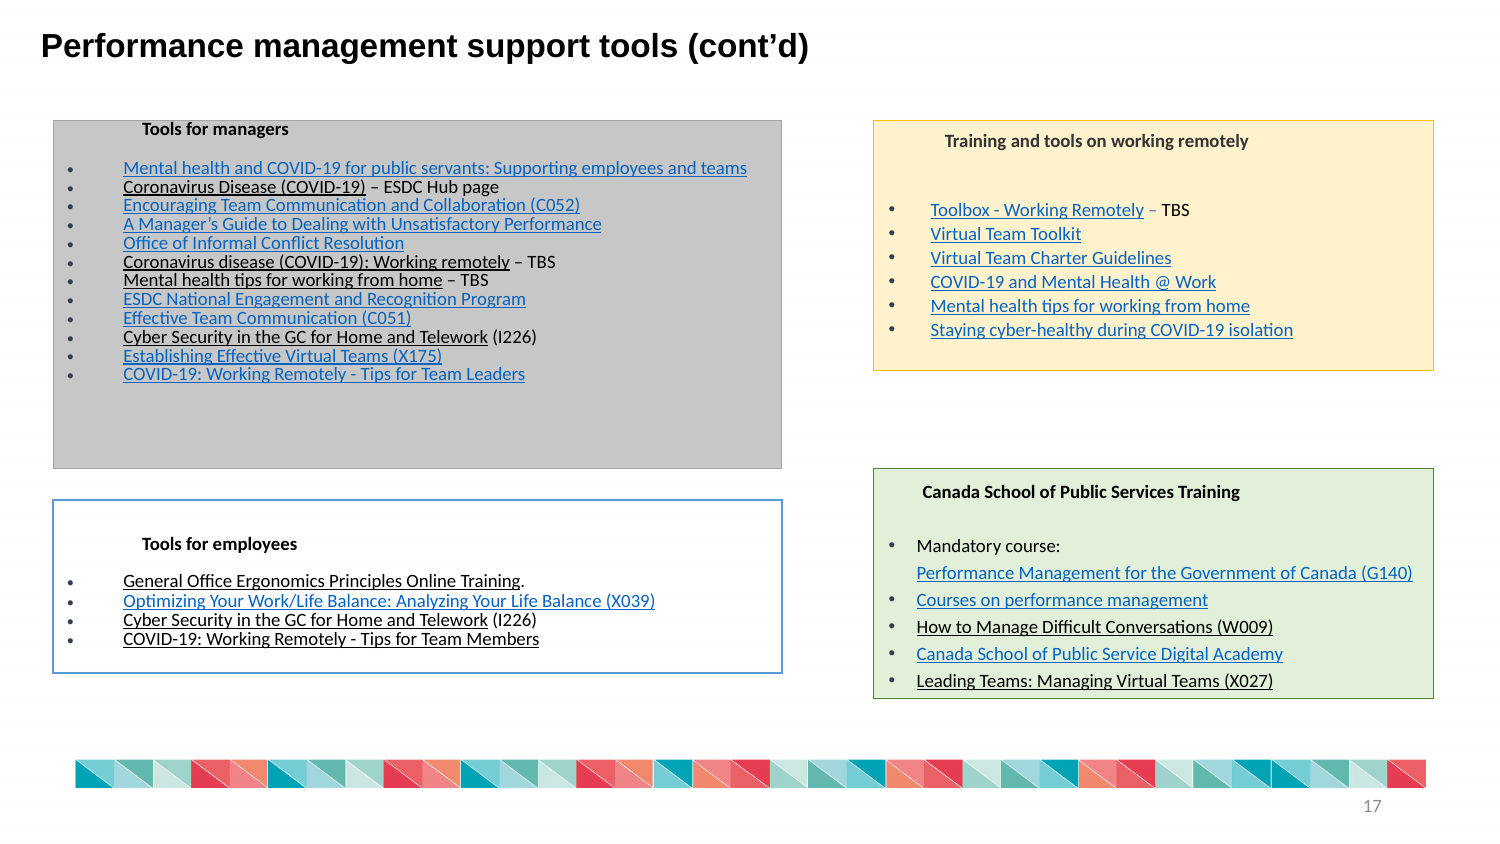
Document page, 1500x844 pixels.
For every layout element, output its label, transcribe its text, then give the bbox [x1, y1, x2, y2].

slide_number 17 [1059, 782, 1397, 827]
table_header Tools for employees General Office Ergonomics Principles Online Training. Optimizing Your Work/Life Balance: Analyzing Your Life Balance (X039) Cyber Security in the GC for Home and Telework (I226) COVID-19: Working Remotely - Tips for Team Members [54, 501, 781, 672]
picture [0, 0, 1500, 844]
table_header Tools for managers Mental health and COVID-19 for public servants: Supporting employees and teams Coronavirus Disease (COVID-19) – ESDC Hub page Encouraging Team Communication and Collaboration (C052) A Manager’s Guide to Dealing with Unsatisfactory Performance Office of Informal Conflict Resolution Coronavirus disease (COVID-19): Working remotely – TBS Mental health tips for working from home – TBS ESDC National Engagement and Recognition Program Effective Team Communication (C051) Cyber Security in the GC for Home and Telework (I226) Establishing Effective Virtual Teams (X175) COVID-19: Working Remotely - Tips for Team Leaders [54, 121, 781, 468]
text_box Performance management support tools (cont’d) [26, 16, 1447, 89]
text_box Training and tools on working remotely Toolbox - Working Remotely – TBS Virtual Team Toolkit Virtual Team Charter Guidelines COVID-19 and Mental Health @ Work Mental health tips for working from home Staying cyber-healthy during COVID-19 isolation [873, 120, 1434, 371]
text_box Canada School of Public Services Training Mandatory course: Performance Management for the Government of Canada (G140) Courses on performance management How to Manage Difficult Conversations (W009) Canada School of Public Service Digital Academy Leading Teams: Managing Virtual Teams (X027) [873, 468, 1434, 699]
